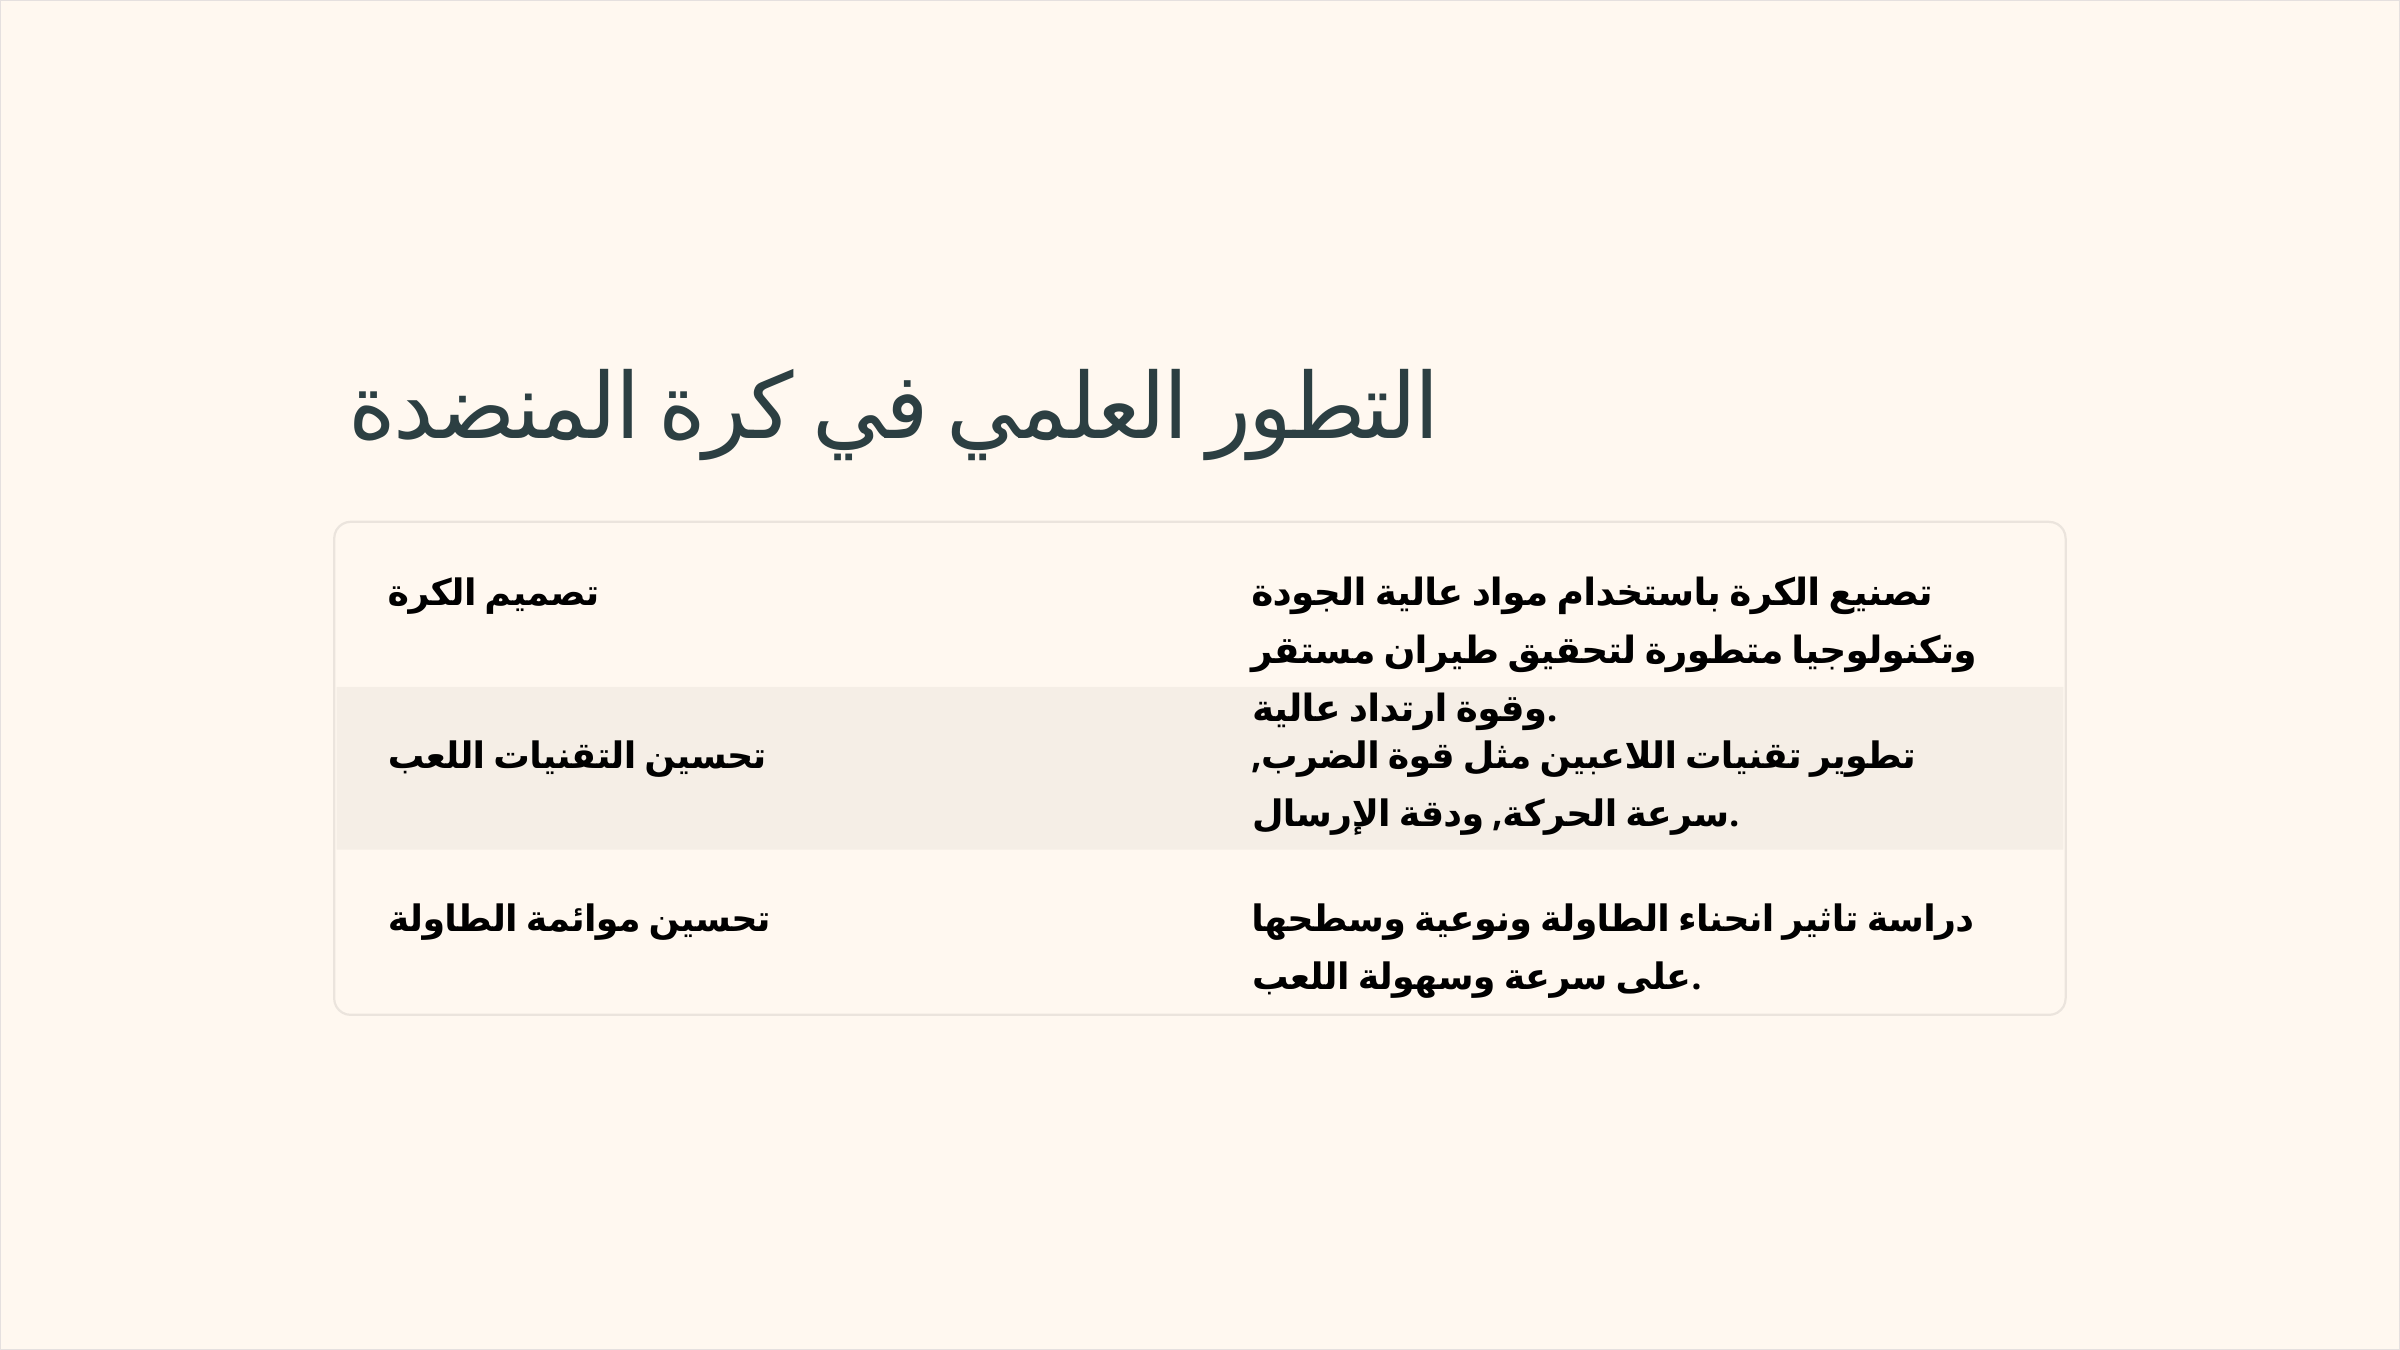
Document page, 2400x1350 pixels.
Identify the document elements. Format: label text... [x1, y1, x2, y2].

text_box التطور العلمي في كرة المنضدة [334, 335, 1306, 449]
text_box تحسين التقنيات اللعب [372, 710, 1163, 769]
text_box [336, 524, 2064, 686]
text_box دراسة تاثير انحناء الطاولة ونوعية وسطحها على سرعة وسهولة اللعب. [1237, 872, 2027, 990]
text_box [336, 849, 2064, 1013]
text_box [336, 686, 2064, 849]
text_box تصميم الكرة [372, 547, 1163, 606]
text_box تحسين موائمة الطاولة [372, 872, 1163, 932]
text_box [0, 0, 2400, 1350]
text_box تطوير تقنيات اللاعبين مثل قوة الضرب, سرعة الحركة, ودقة الإرسال. [1237, 710, 2027, 827]
text_box تصنيع الكرة باستخدام مواد عالية الجودة وتكنولوجيا متطورة لتحقيق طيران مستقر وقوة ارتداد عالية. [1237, 547, 2027, 664]
